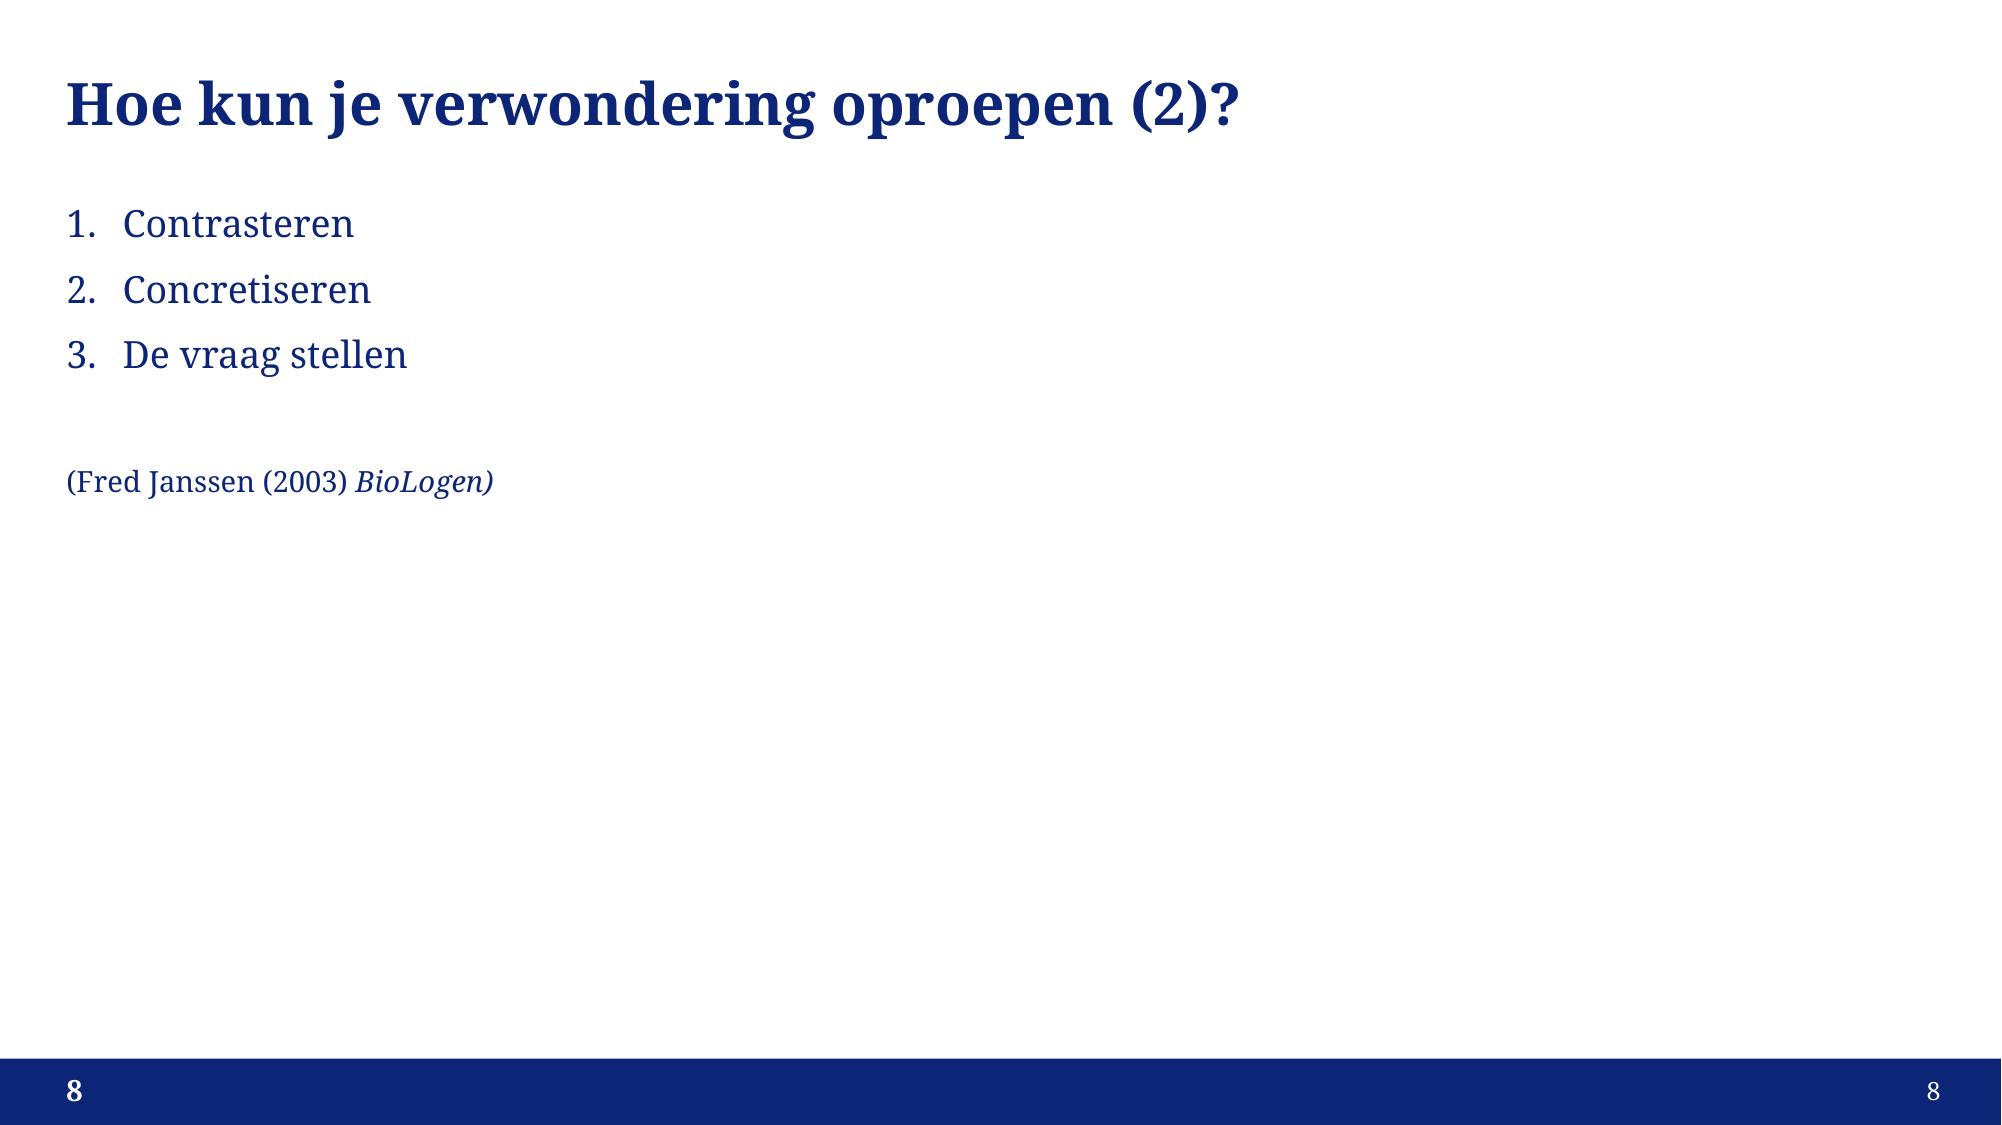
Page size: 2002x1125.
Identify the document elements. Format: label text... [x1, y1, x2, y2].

list Contrasteren Concretiseren De vraag stellen (Fred Janssen (2003) BioLogen) [66, 205, 1935, 993]
slide_number 8 [66, 1058, 150, 1125]
title Hoe kun je verwondering oproepen (2)? [66, 66, 1935, 138]
